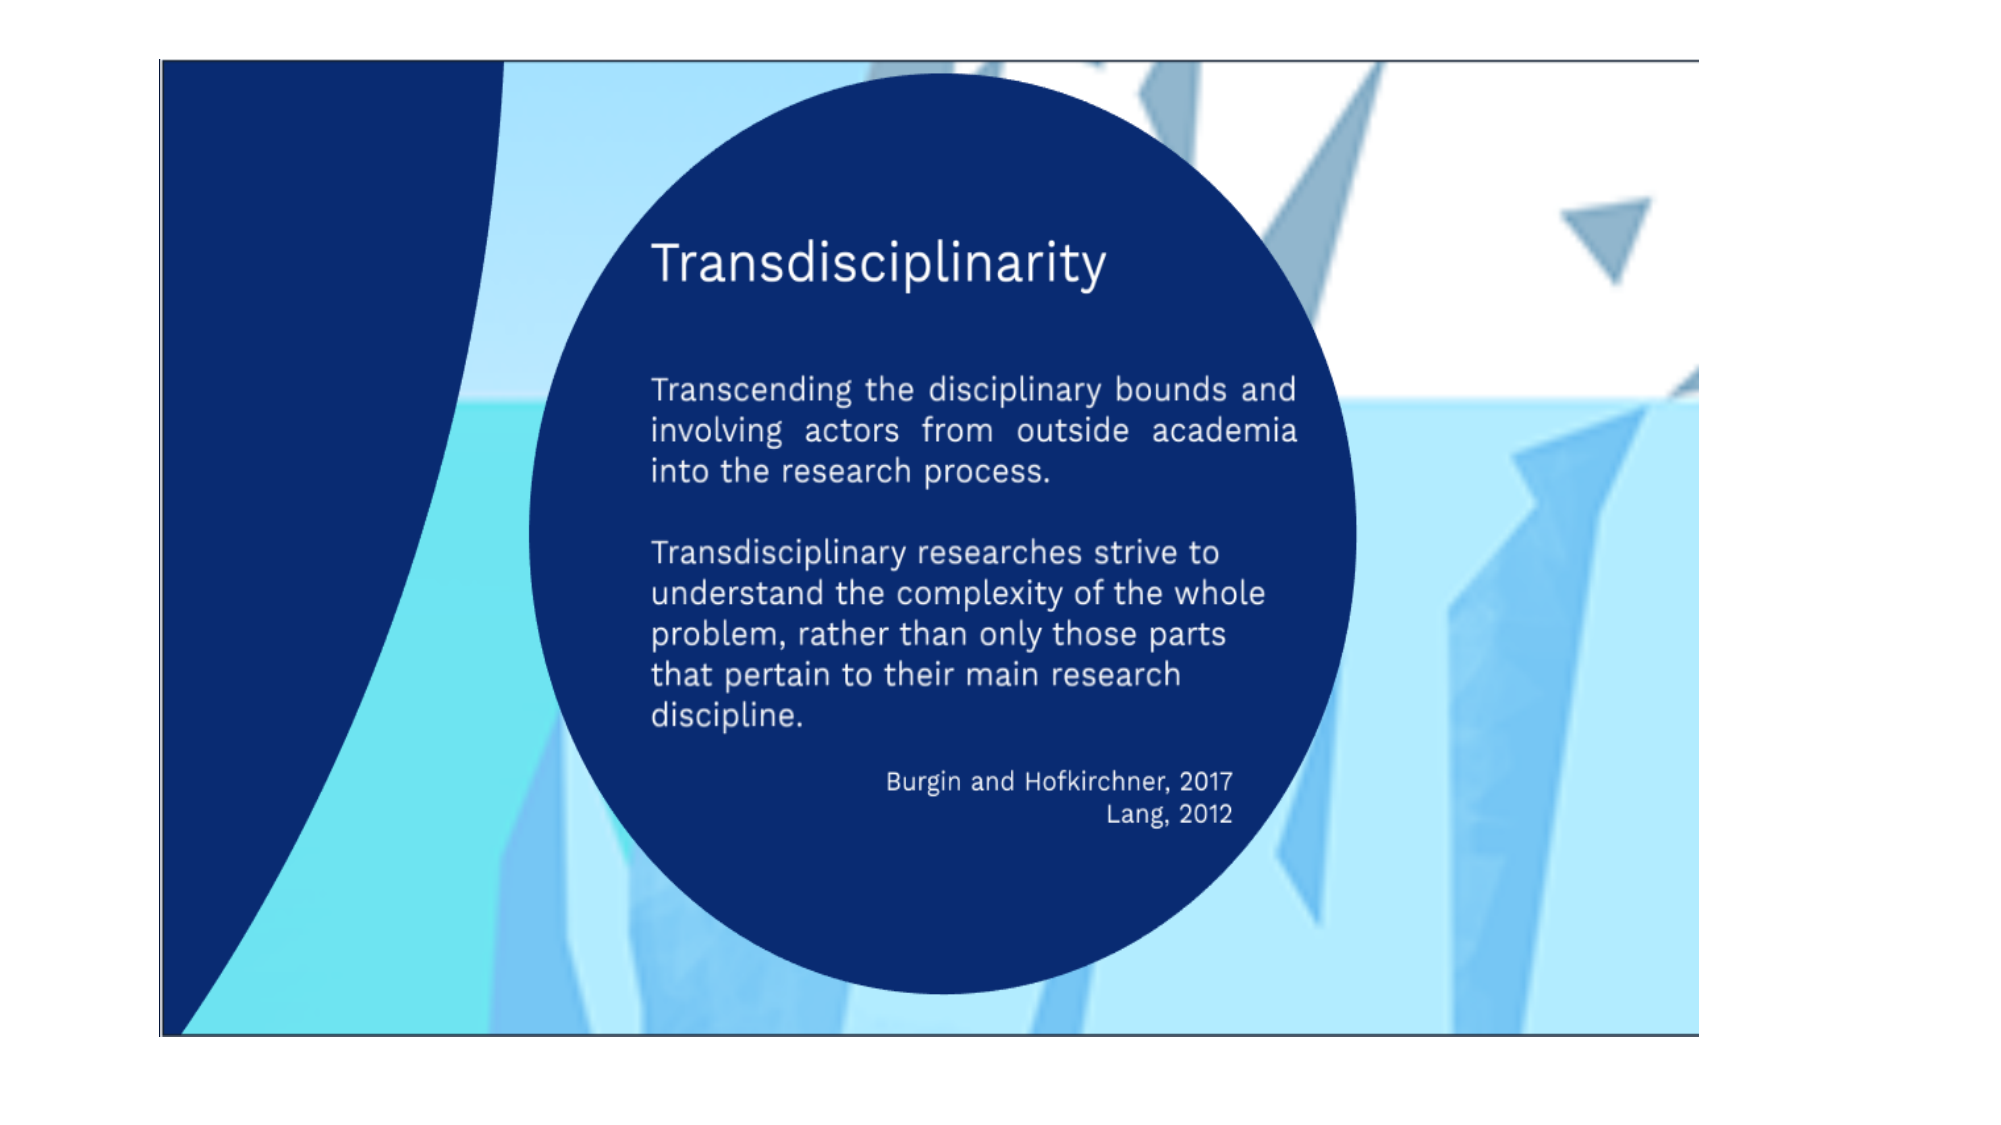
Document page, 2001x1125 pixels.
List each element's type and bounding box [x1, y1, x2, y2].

picture [159, 59, 1699, 1037]
